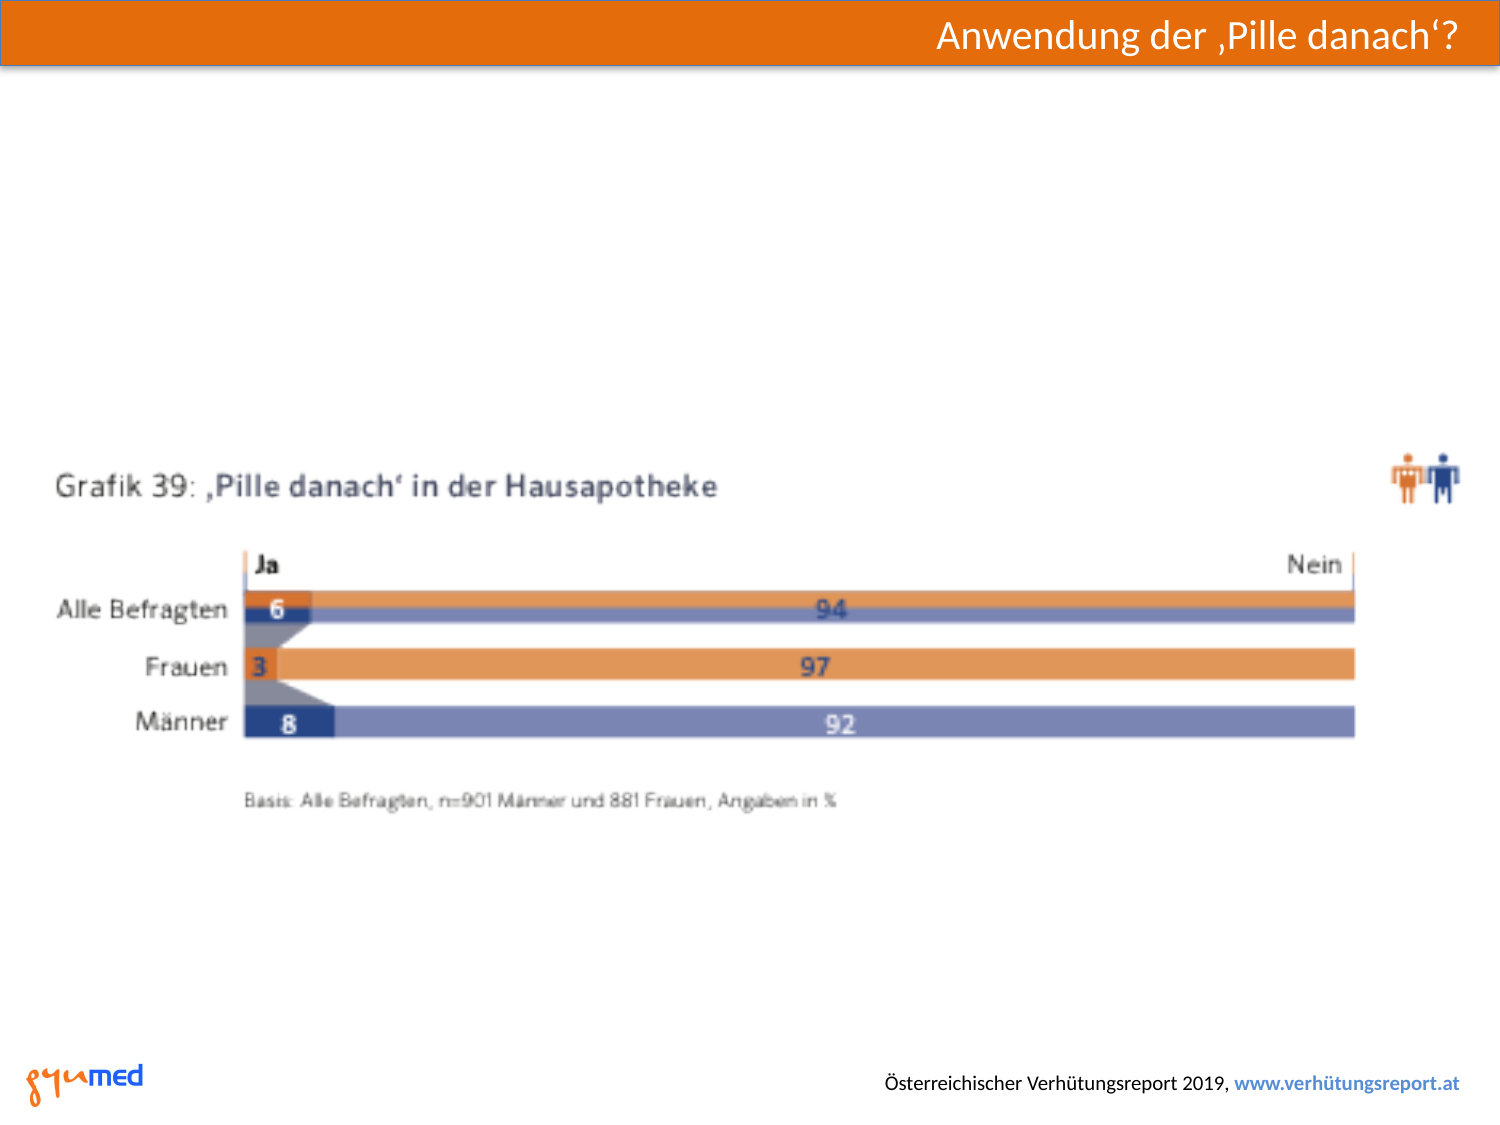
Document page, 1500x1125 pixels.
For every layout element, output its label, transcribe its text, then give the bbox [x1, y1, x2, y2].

text_box ﻿Anwendung der ‚Pille danach‘? [0, 0, 1475, 65]
picture [24, 1062, 174, 1113]
text_box Österreichischer Verhütungsreport 2019, www.verhütungsreport.at [362, 1062, 1475, 1103]
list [3, 402, 1500, 876]
text_box [0, 0, 1500, 66]
